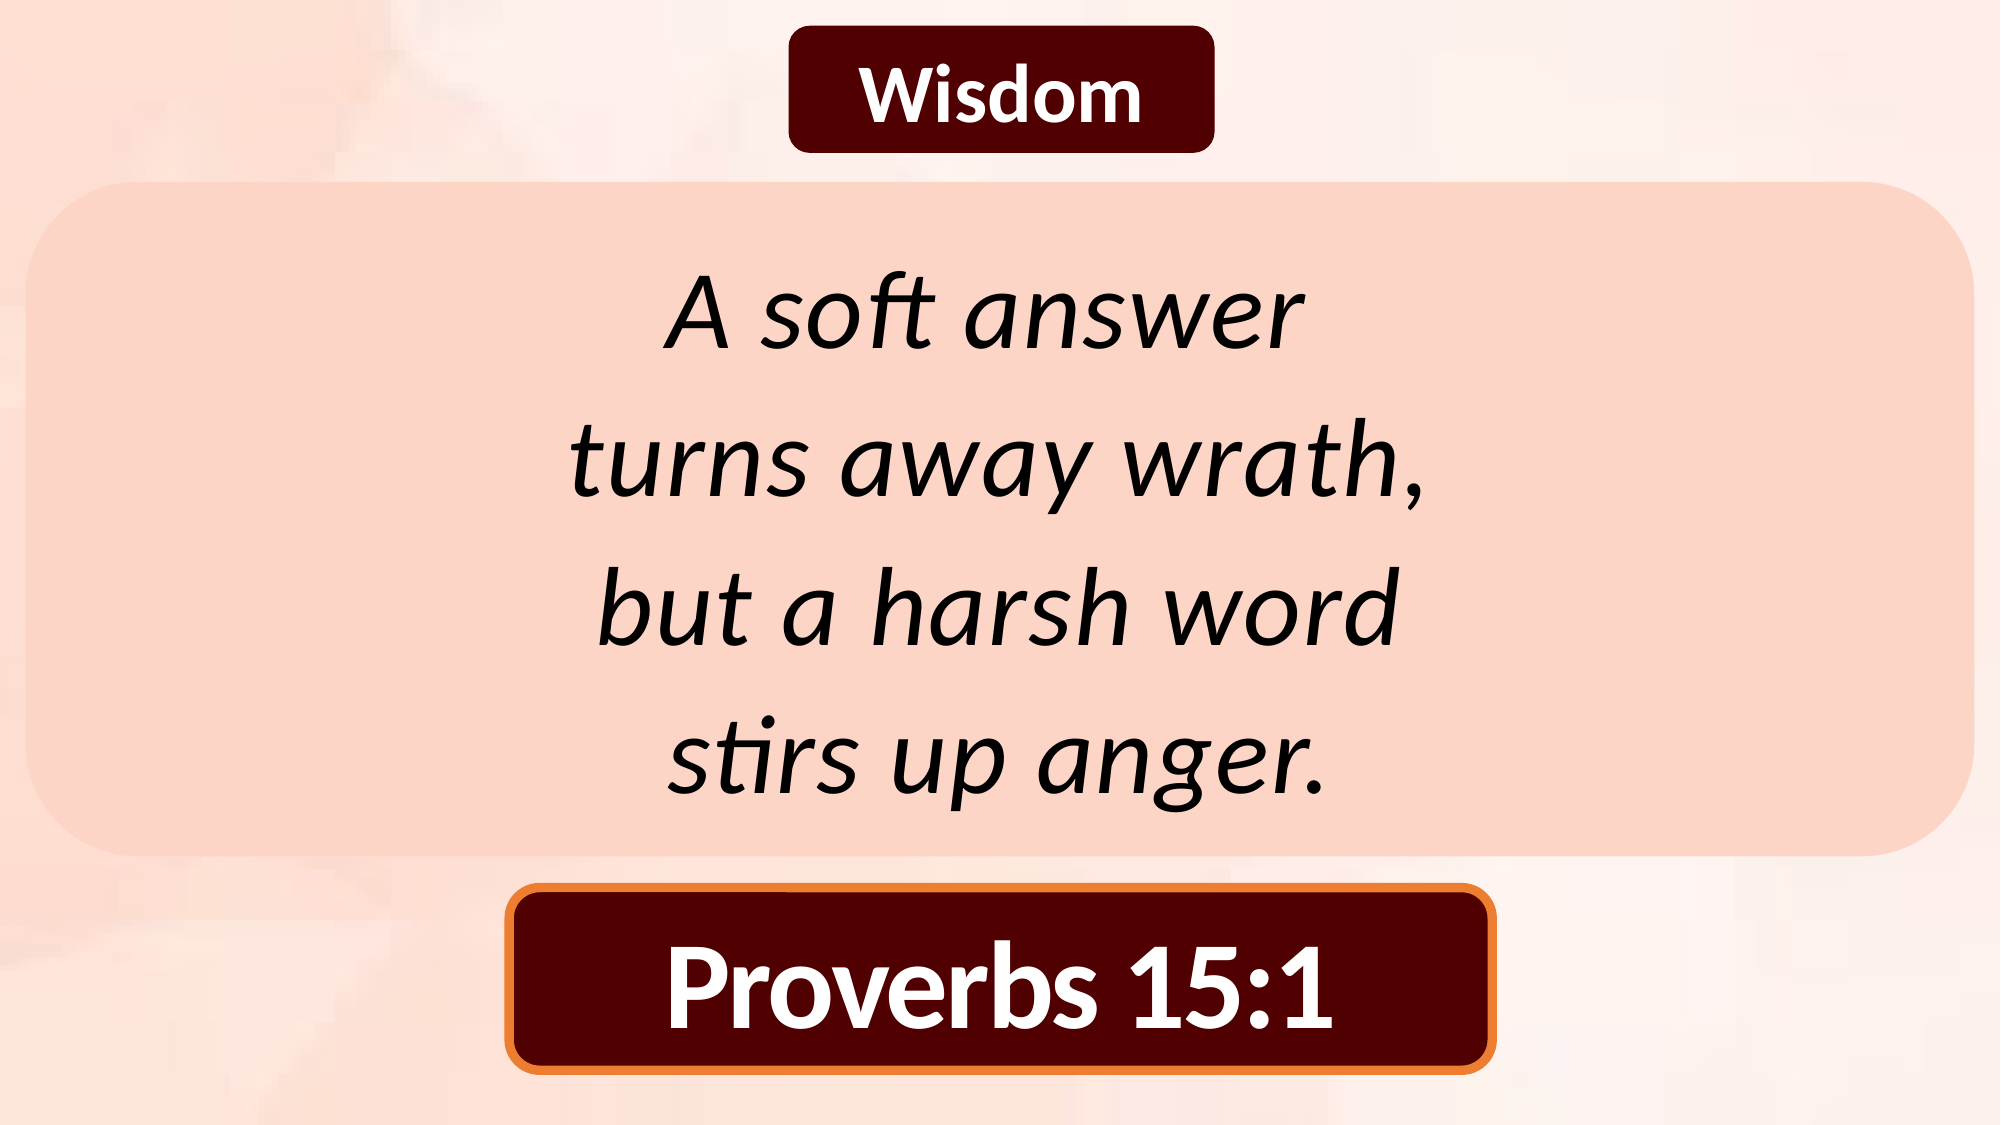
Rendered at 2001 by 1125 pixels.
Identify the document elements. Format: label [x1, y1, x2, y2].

text_box [0, 0, 2000, 1125]
